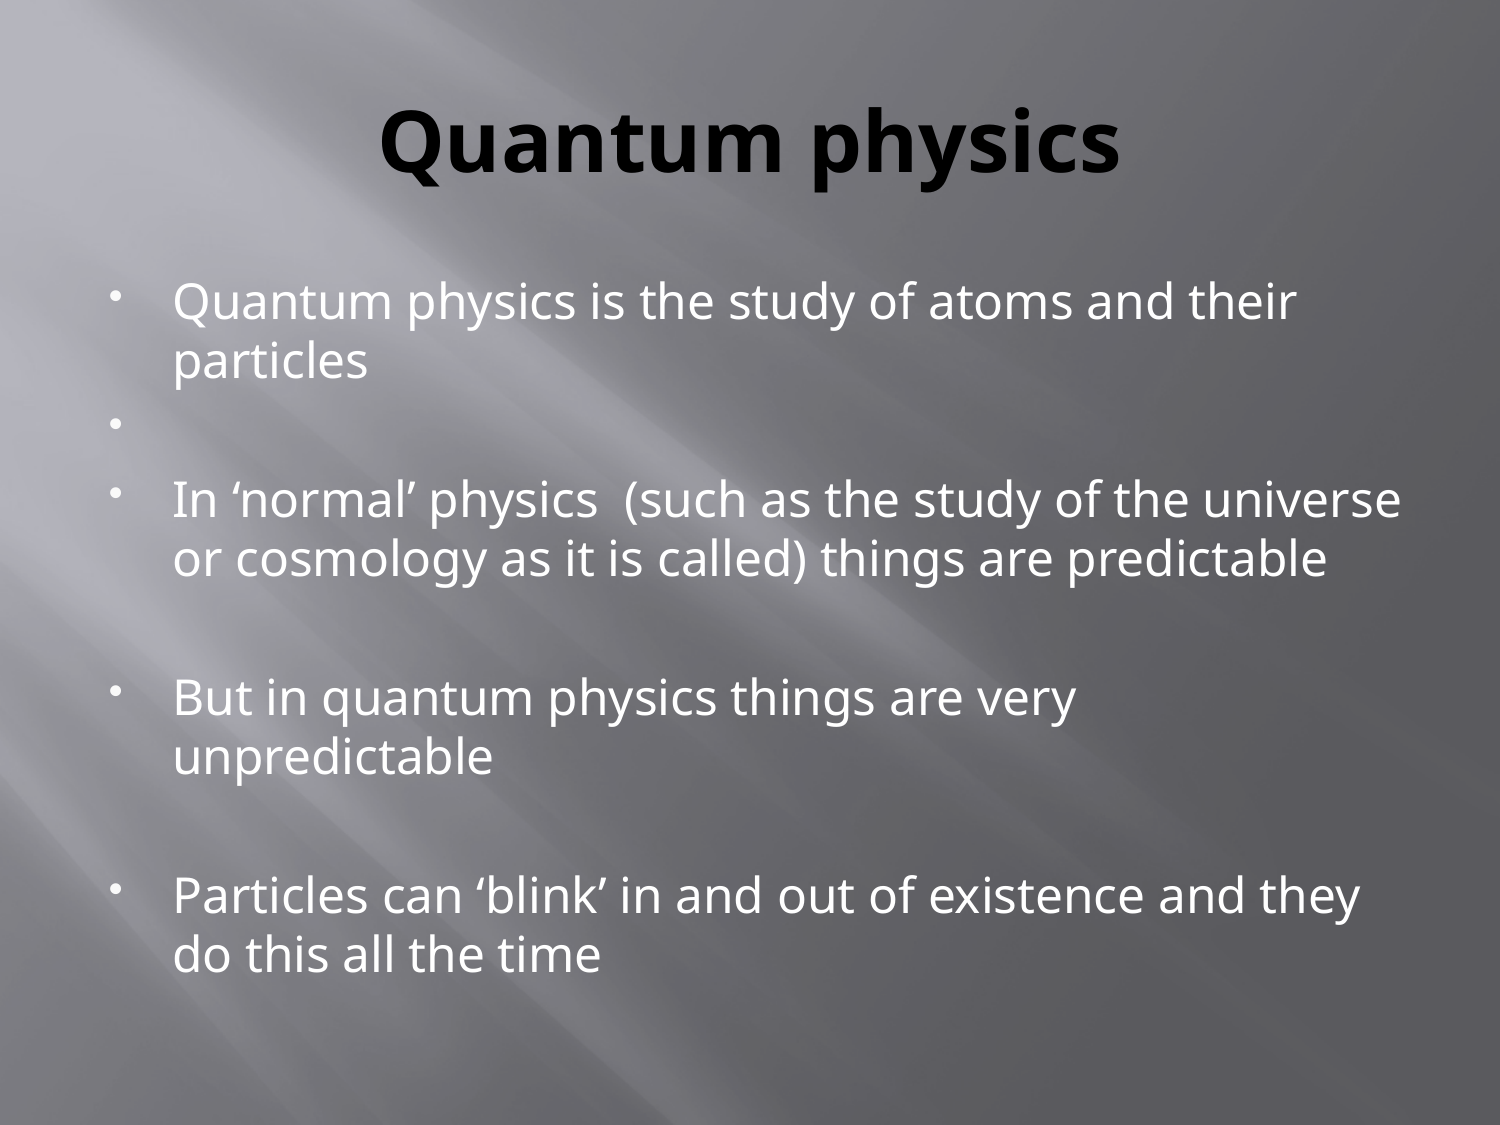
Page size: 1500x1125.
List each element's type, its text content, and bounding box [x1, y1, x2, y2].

list Quantum physics is the study of atoms and their particles In ‘normal’ physics (such as the study of the universe or cosmology as it is called) things are predictable But in quantum physics things are very unpredictable Particles can ‘blink’ in and out of existence and they do this all the time [75, 262, 1425, 1035]
title Quantum physics [75, 45, 1425, 233]
